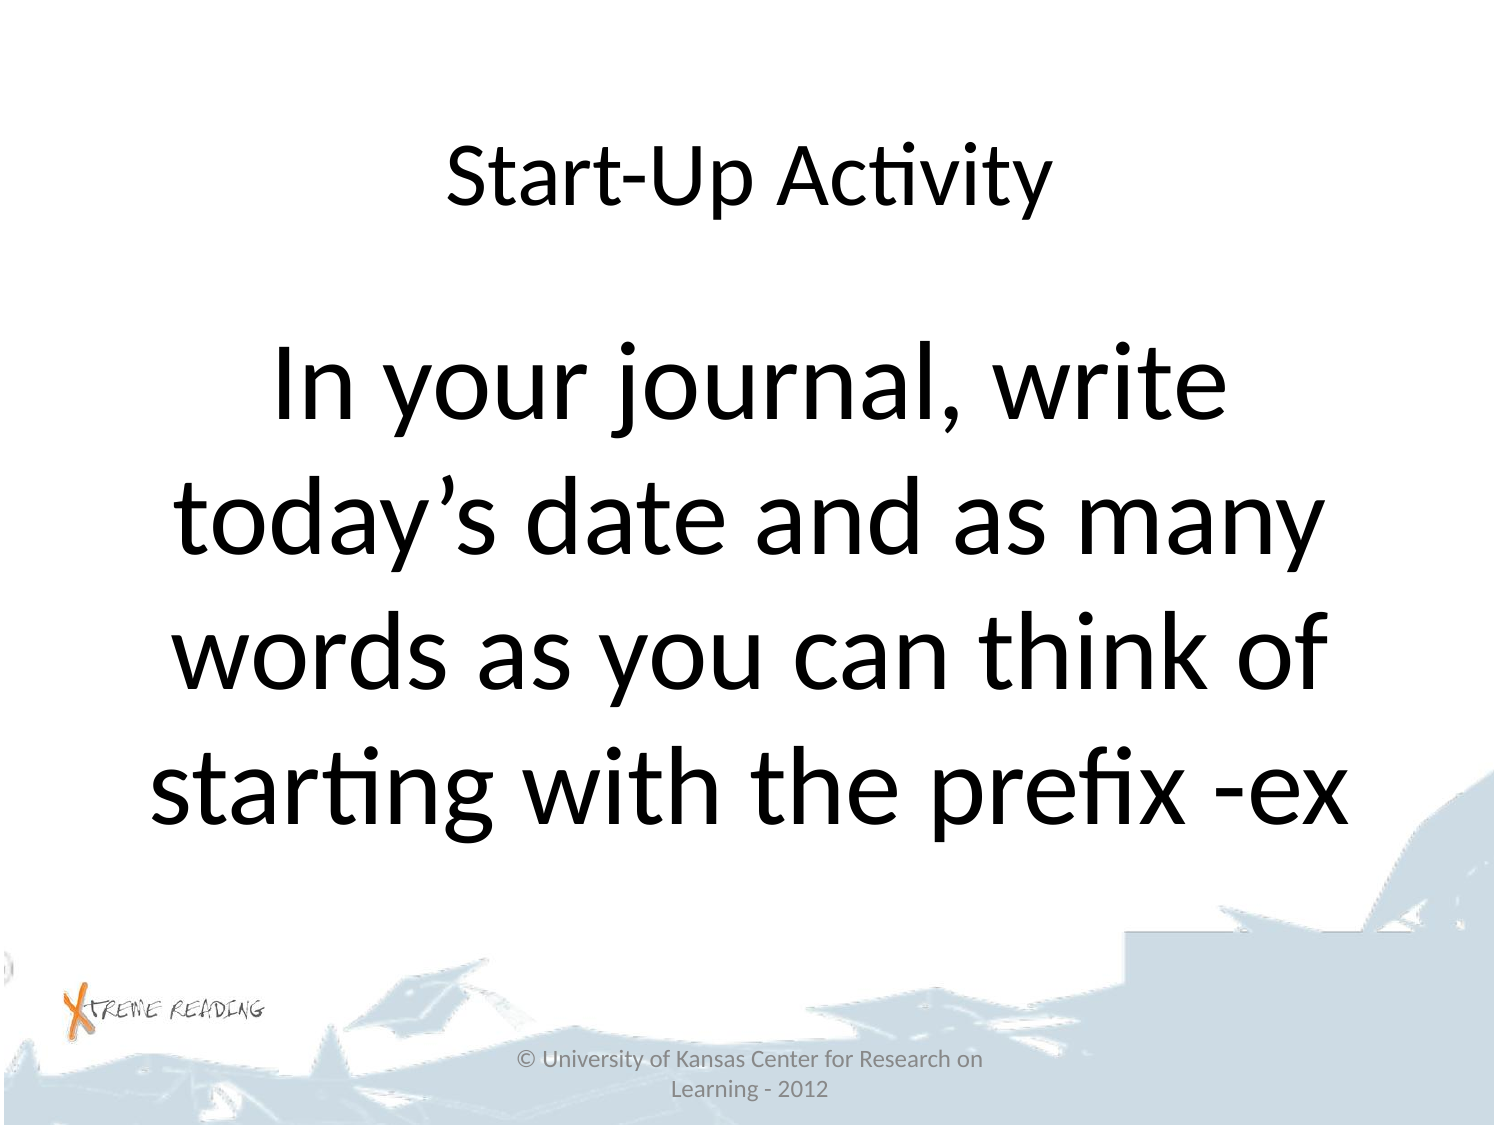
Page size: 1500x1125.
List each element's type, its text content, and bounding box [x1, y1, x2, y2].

picture [4, 0, 1494, 1125]
title Start-Up Activity [103, 59, 1397, 278]
footer © University of Kansas Center for Research on Learning - 2012 [496, 1042, 1004, 1103]
list In your journal, write today’s date and as many words as you can think of starting with the prefix -ex [103, 299, 1397, 1014]
